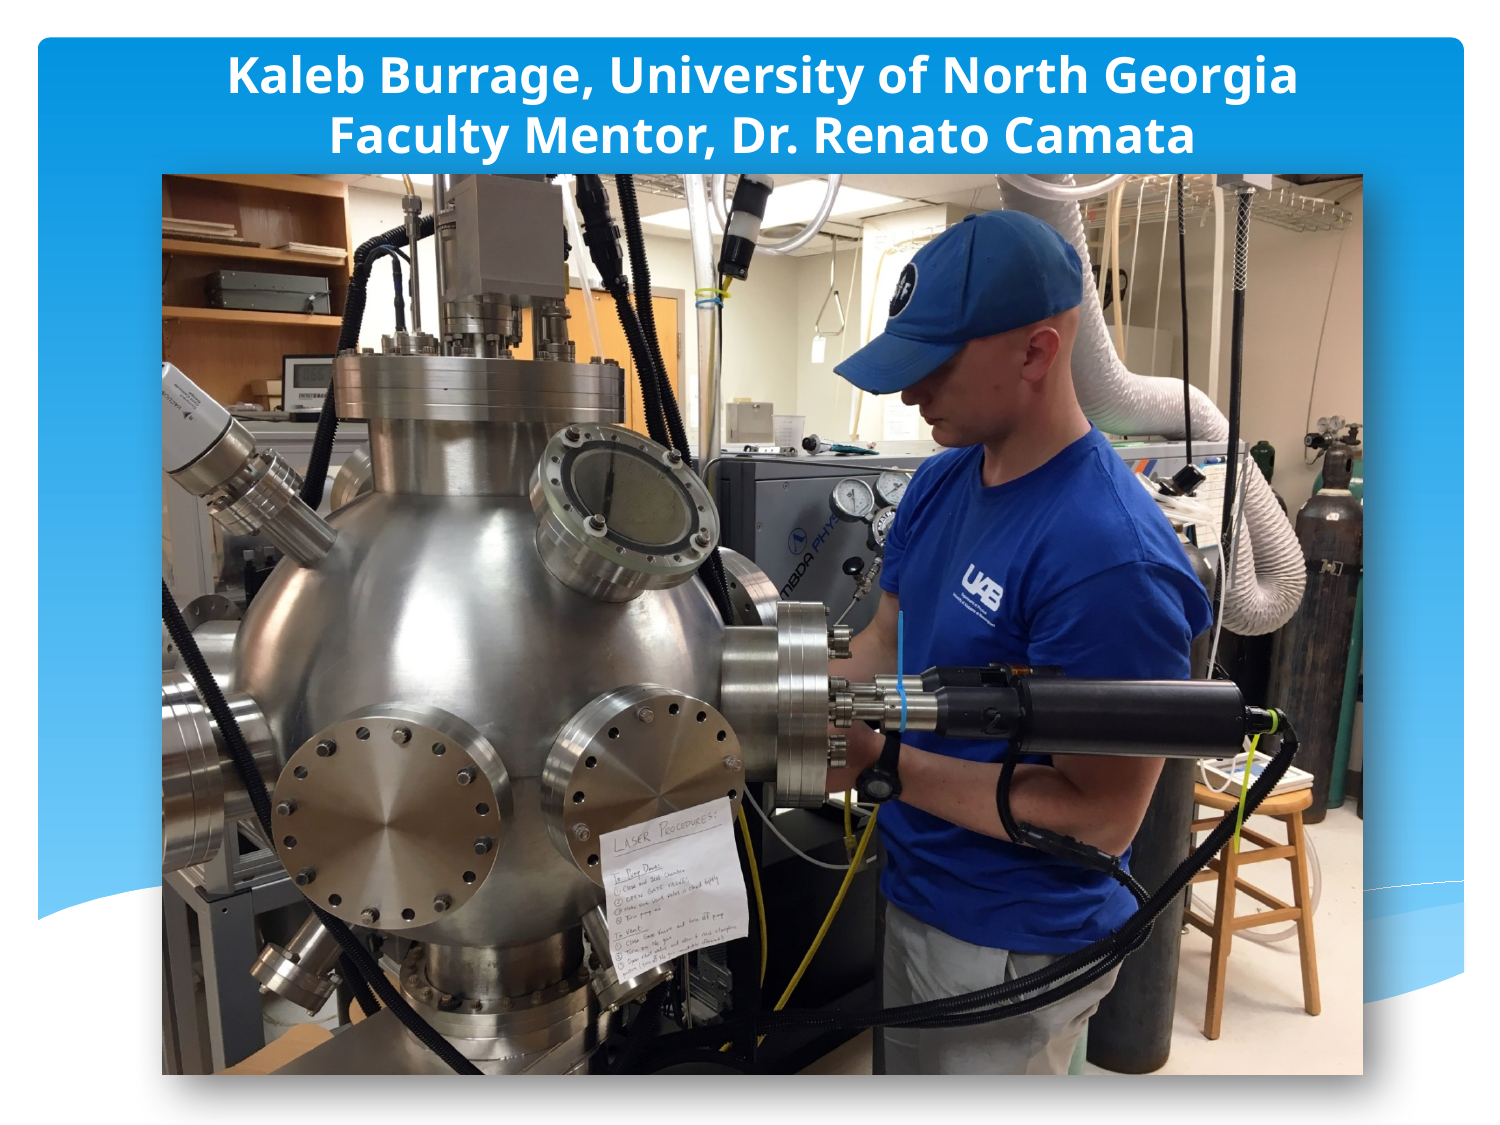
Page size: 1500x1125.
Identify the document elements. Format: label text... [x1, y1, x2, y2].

title Kaleb Burrage, University of North Georgia Faculty Mentor, Dr. Renato Camata [125, 50, 1401, 171]
picture [157, 171, 1364, 1076]
